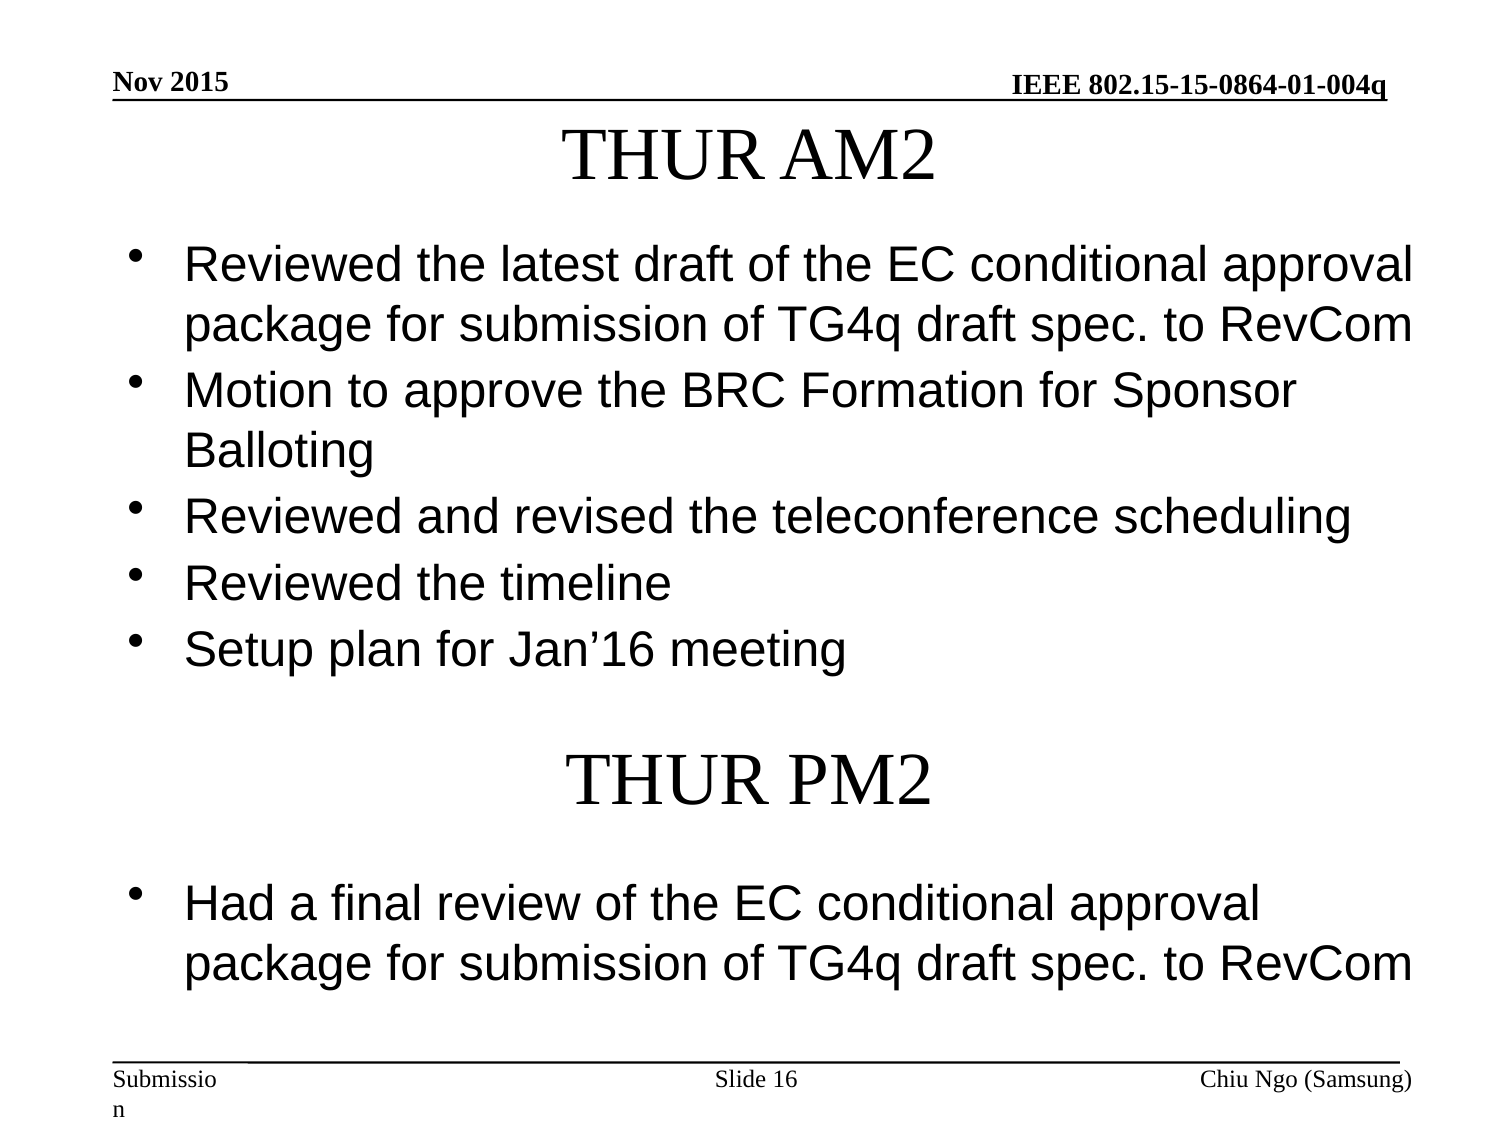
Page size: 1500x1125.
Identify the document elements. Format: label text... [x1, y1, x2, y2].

slide_number Slide 16 [712, 1063, 800, 1093]
title THUR AM2 [112, 75, 1388, 223]
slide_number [112, 61, 376, 98]
list Reviewed the latest draft of the EC conditional approval package for submission of TG4q draft spec. to RevCom Motion to approve the BRC Formation for Sponsor Balloting Reviewed and revised the teleconference scheduling Reviewed the timeline Setup plan for Jan’16 meeting [112, 223, 1442, 650]
footer Chiu Ngo (Samsung) [899, 1063, 1413, 1093]
text_box Had a final review of the EC conditional approval package for submission of TG4q draft spec. to RevCom [112, 862, 1442, 1063]
text_box THUR PM2 [112, 699, 1388, 849]
